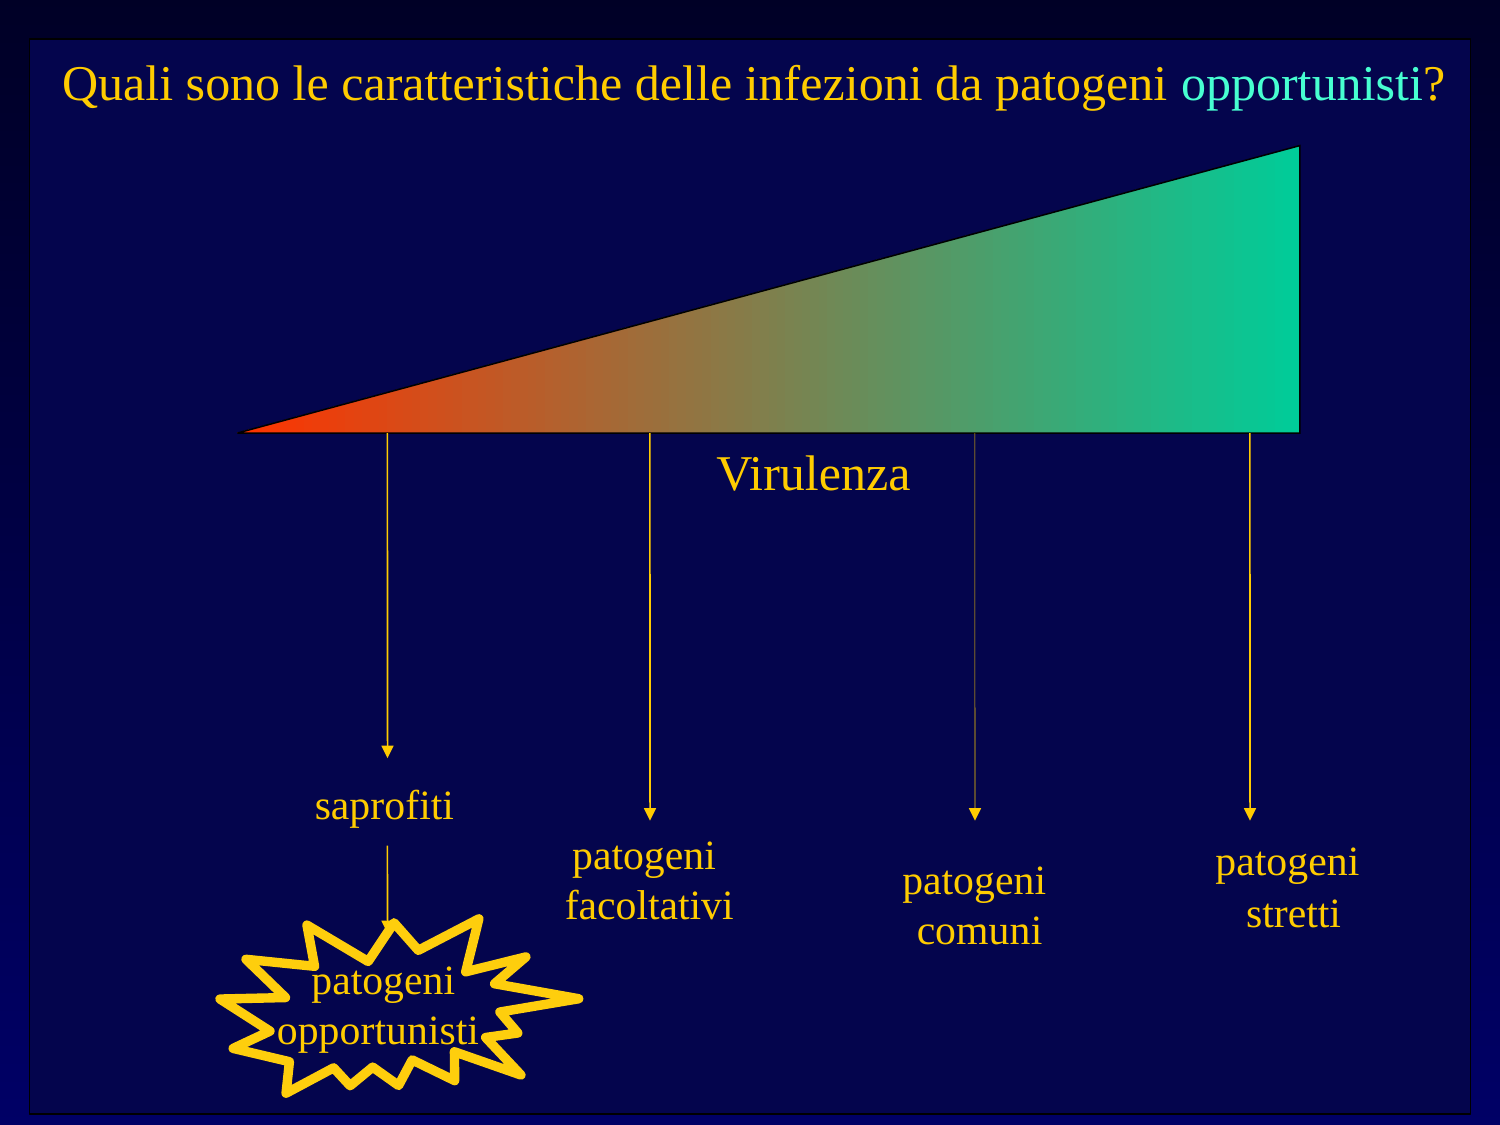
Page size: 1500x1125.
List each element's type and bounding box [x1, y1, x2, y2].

text_box [29, 38, 1471, 1115]
